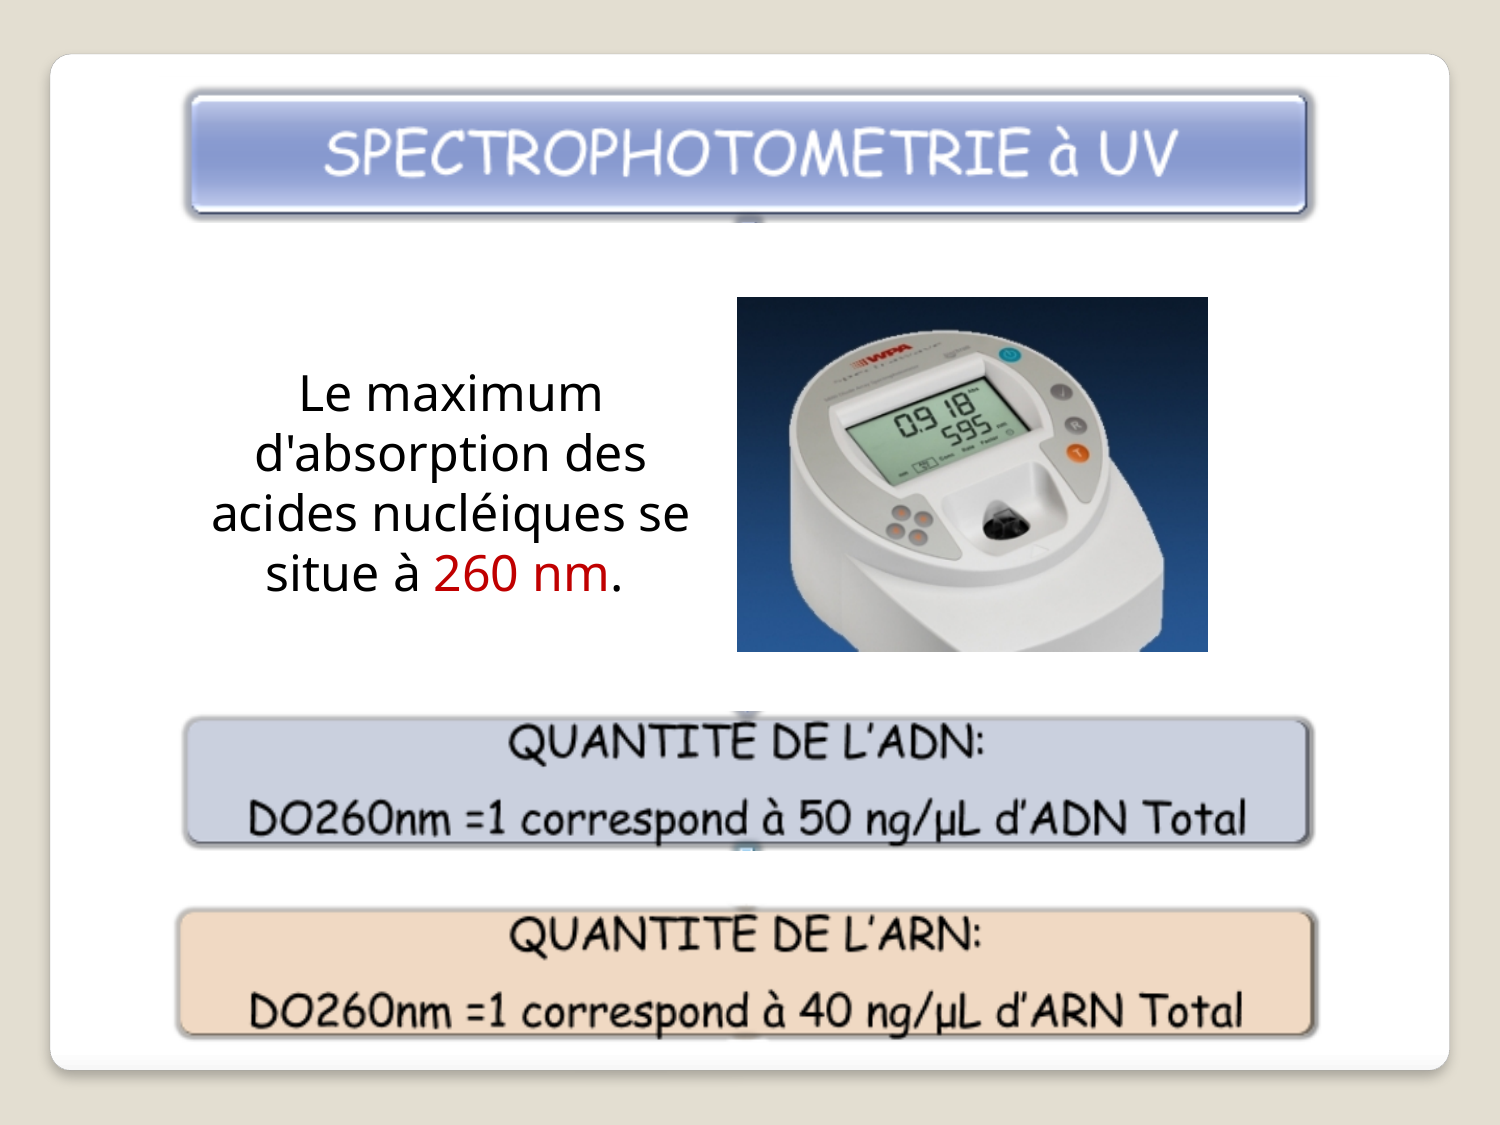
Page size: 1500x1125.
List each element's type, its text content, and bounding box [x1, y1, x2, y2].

picture [157, 710, 1337, 852]
picture [159, 75, 1339, 223]
text_box Le maximum d'absorption des acides nucléiques se situe à 260 nm. [186, 354, 717, 609]
picture [155, 895, 1342, 1048]
picture [736, 297, 1209, 652]
